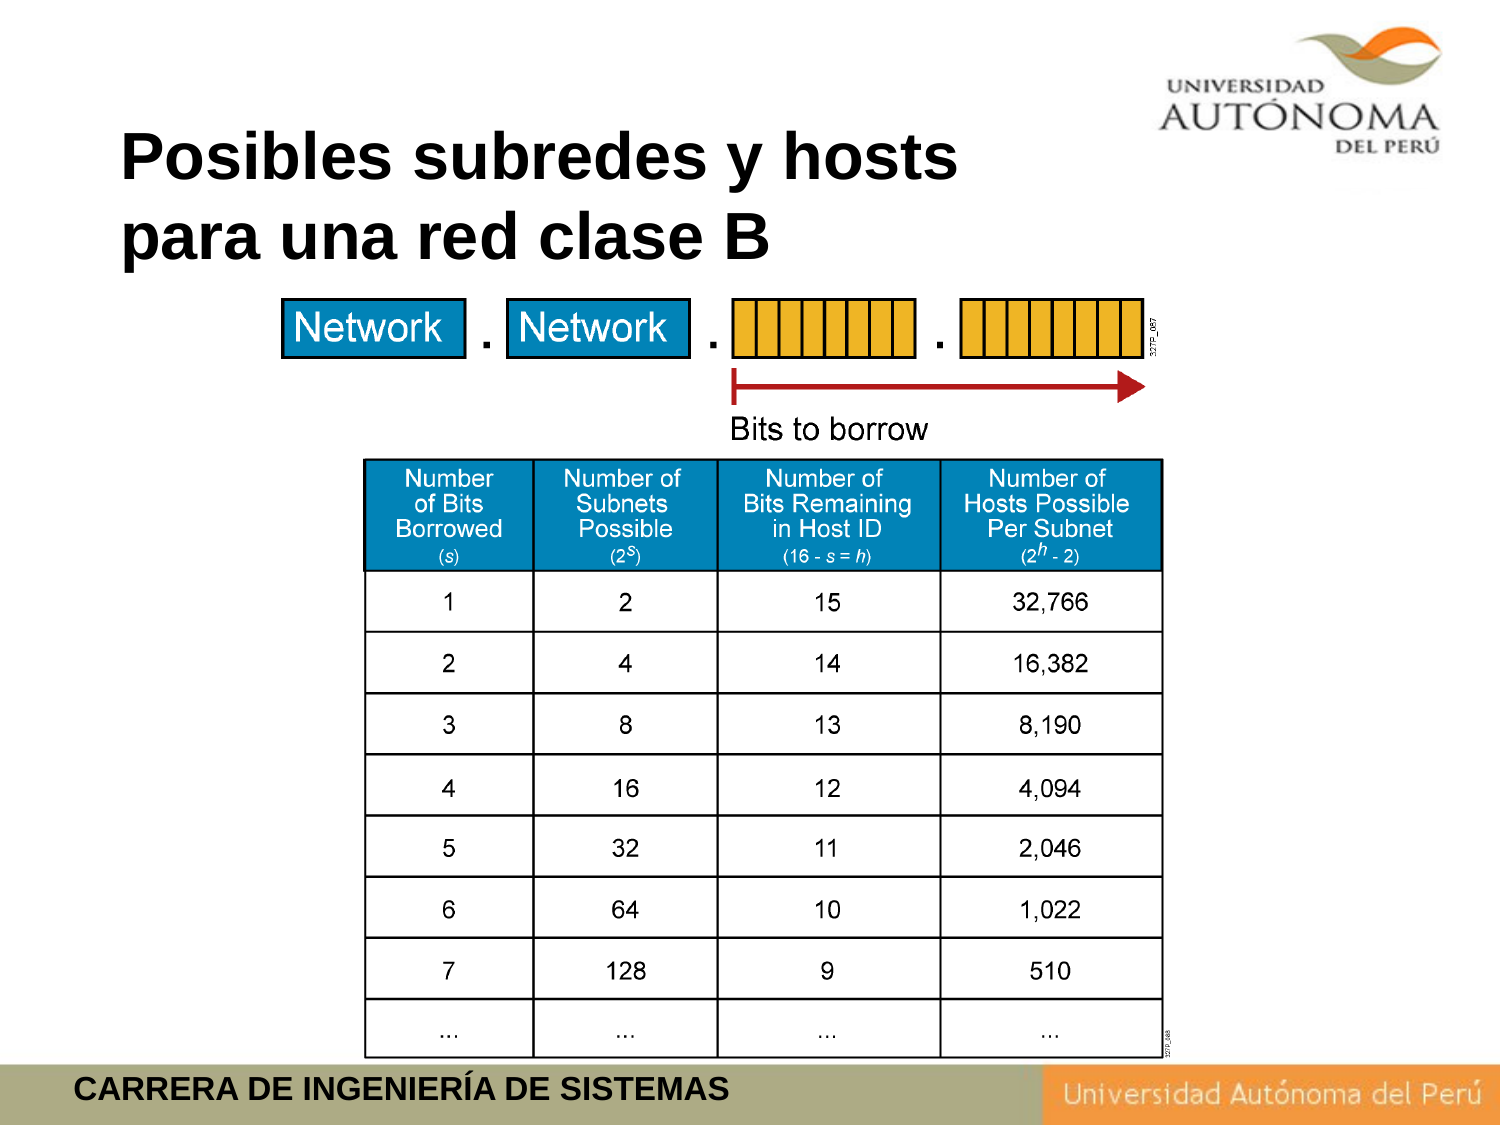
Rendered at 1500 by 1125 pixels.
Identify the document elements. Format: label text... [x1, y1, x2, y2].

picture [0, 0, 1500, 1125]
text_box Posibles subredes y hosts para una red clase B [105, 105, 1078, 281]
